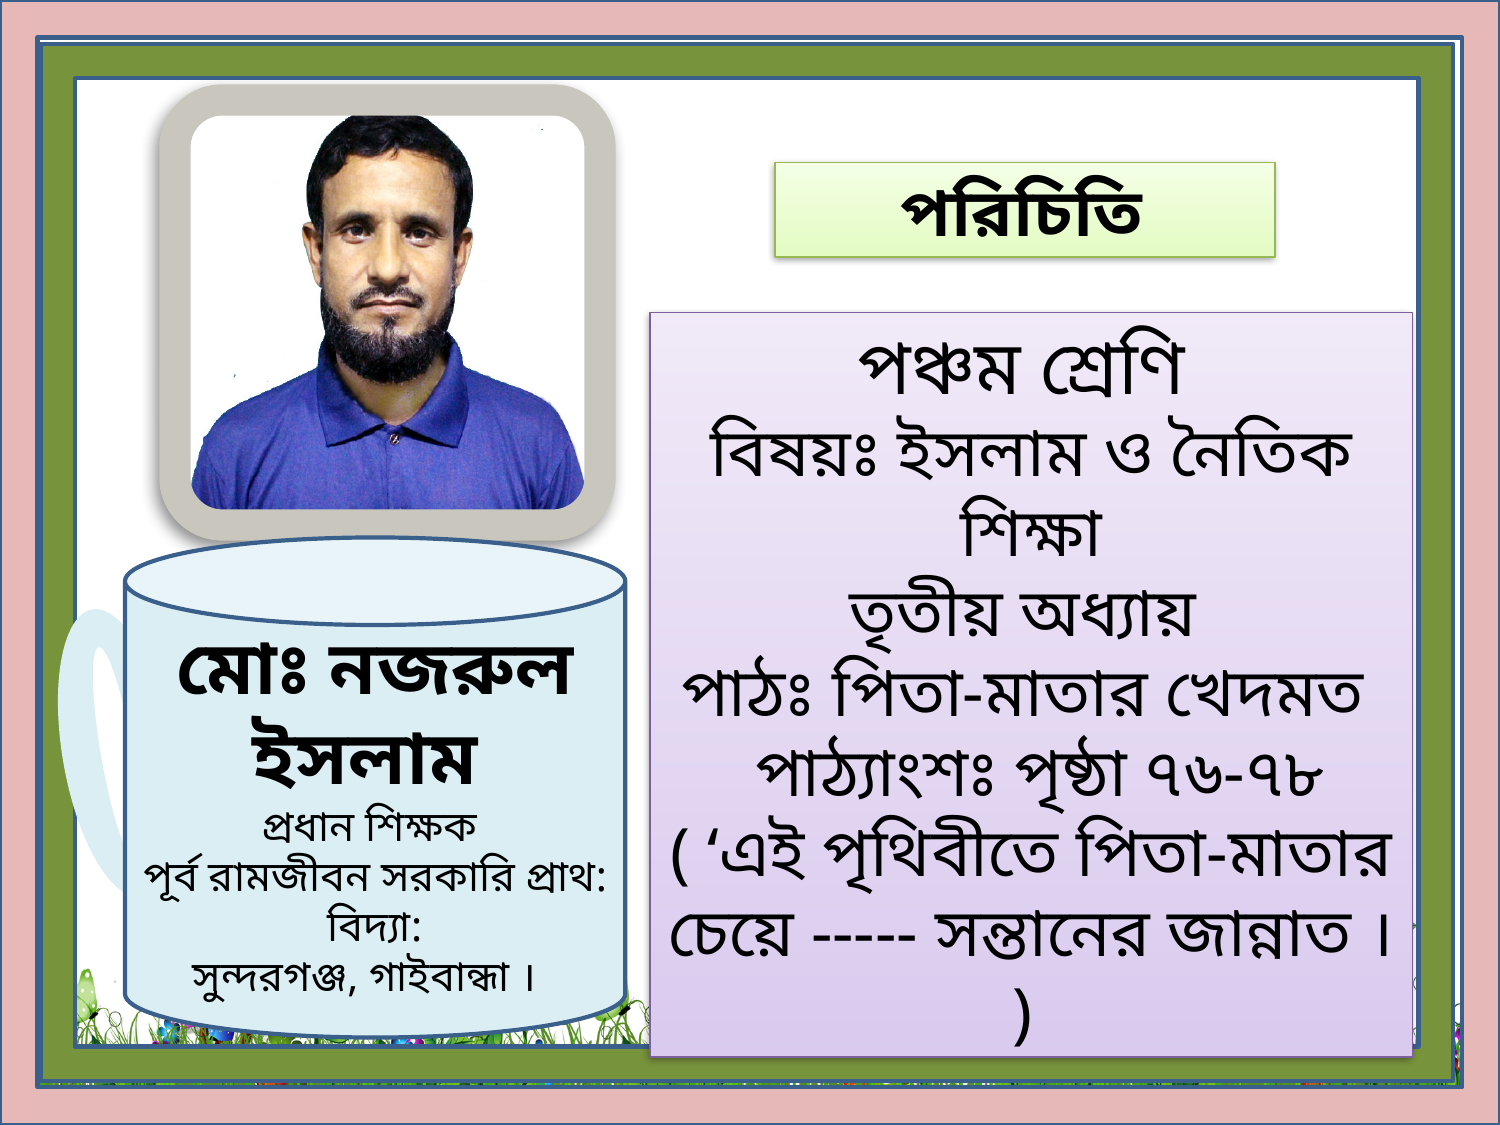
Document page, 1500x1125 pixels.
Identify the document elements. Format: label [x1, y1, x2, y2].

text_box [0, 0, 1500, 1125]
text_box [62, 537, 626, 1038]
